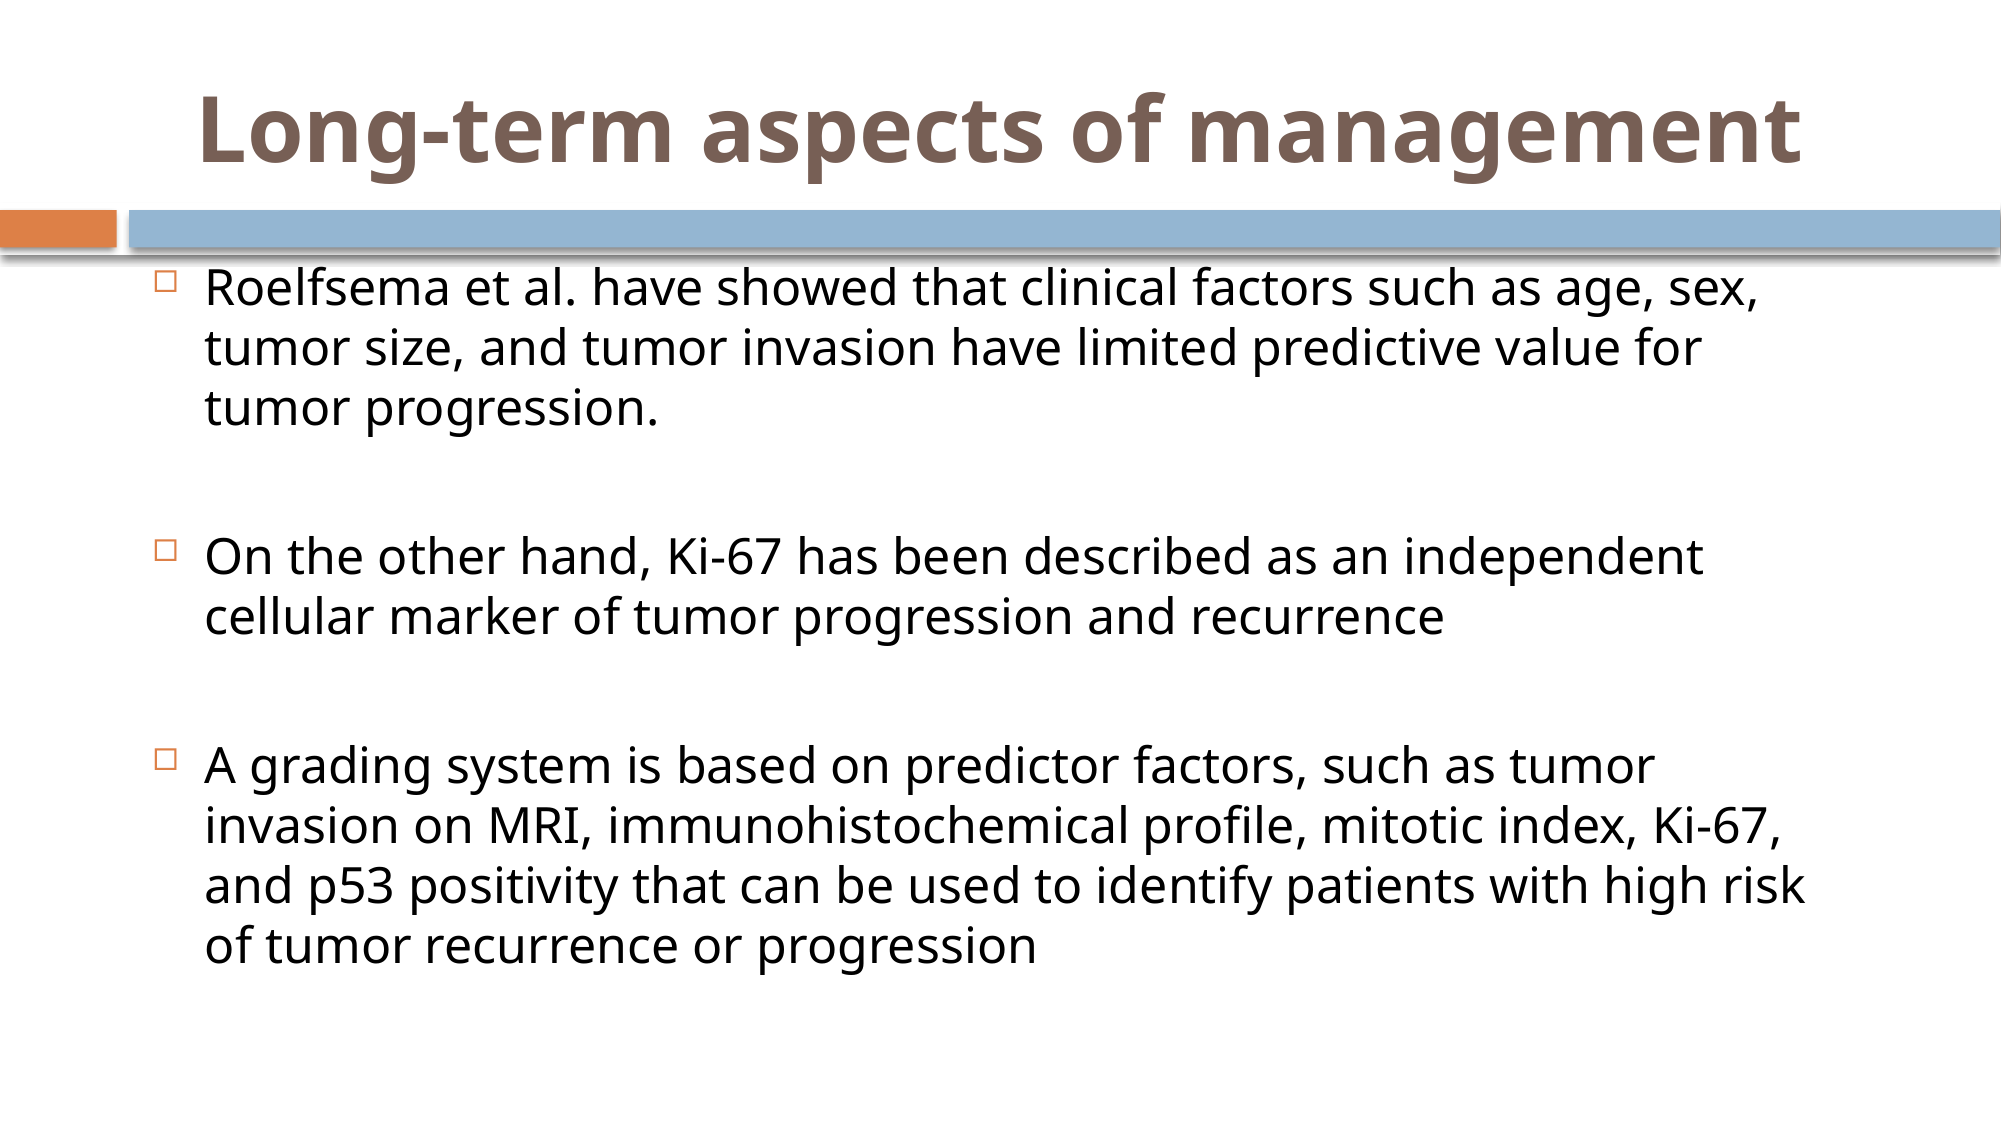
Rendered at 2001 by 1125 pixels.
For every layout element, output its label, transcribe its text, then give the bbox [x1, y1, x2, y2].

list Roelfsema et al. have showed that clinical factors such as age, sex, tumor size, and tumor invasion have limited predictive value for tumor progression. On the other hand, Ki-67 has been described as an independent cellular marker of tumor progression and recurrence A grading system is based on predictor factors, such as tumor invasion on MRI, immunohistochemical profile, mitotic index, Ki-67, and p53 positivity that can be used to identify patients with high risk of tumor recurrence or progression [137, 248, 1863, 1014]
title Long‑term aspects of management [137, 24, 1863, 227]
